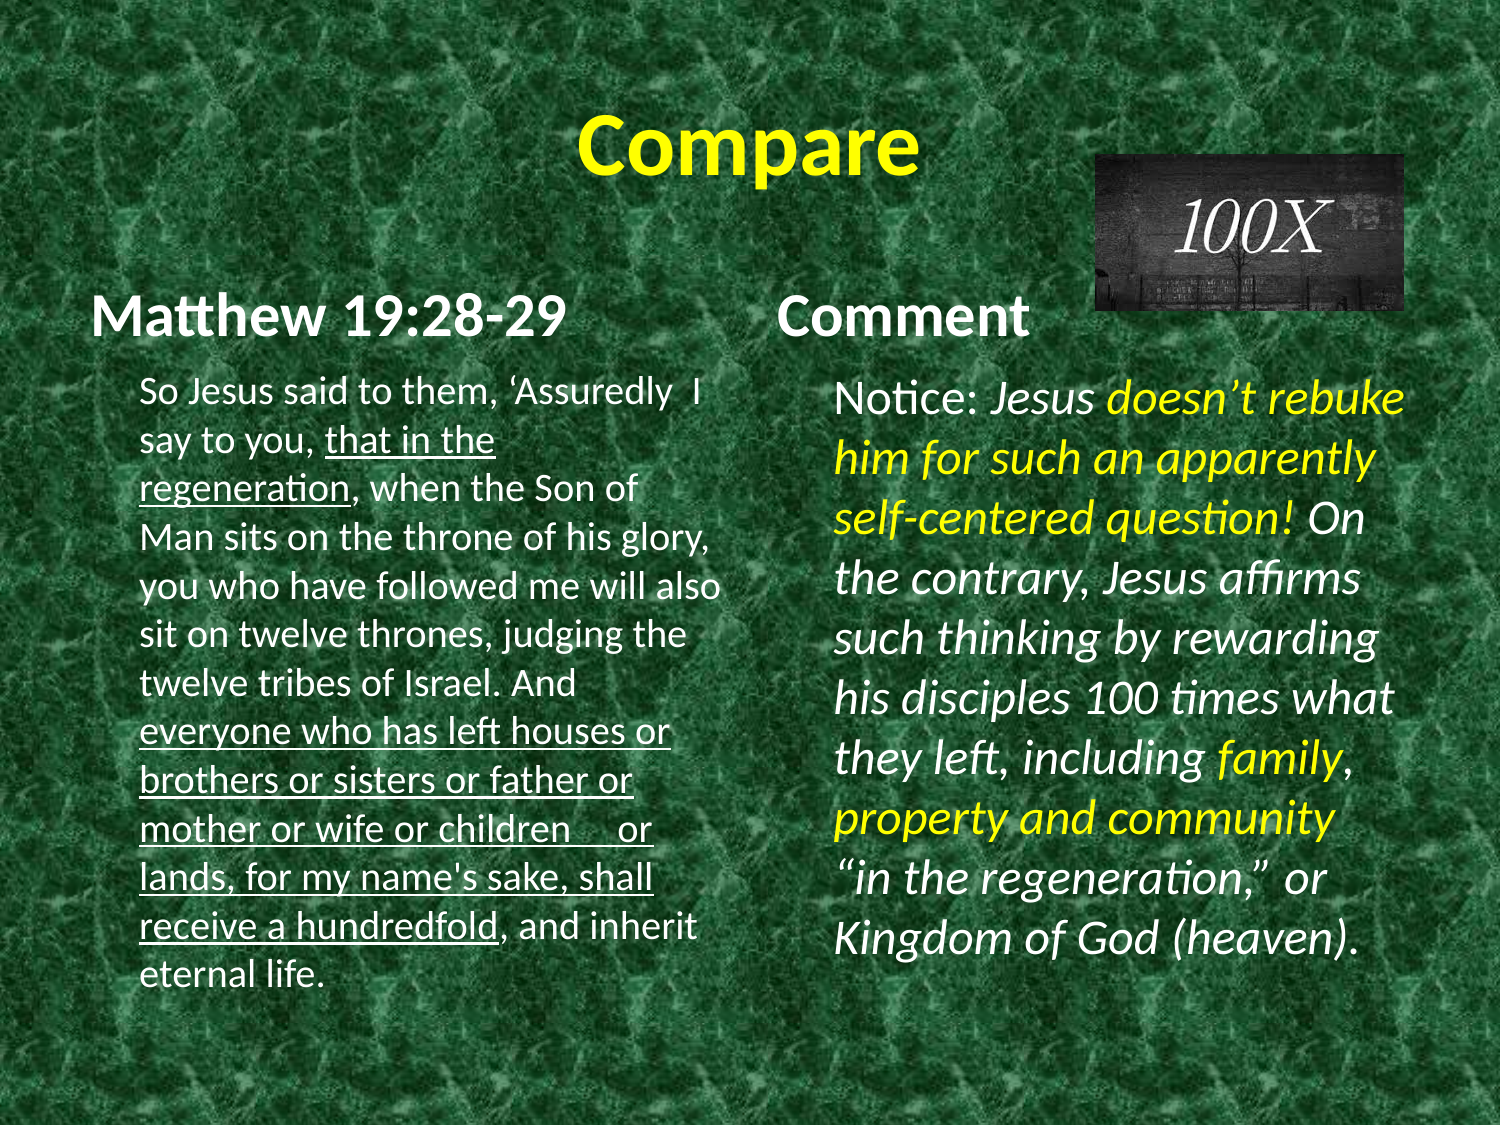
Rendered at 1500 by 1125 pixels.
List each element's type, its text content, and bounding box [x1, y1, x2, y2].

title Compare [75, 45, 1425, 233]
list Notice: Jesus doesn’t rebuke him for such an apparently self-centered question! On the contrary, Jesus affirms such thinking by rewarding his disciples 100 times what they left, including family, property and community “in the regeneration,” or Kingdom of God (heaven). [761, 356, 1425, 1005]
list So Jesus said to them, ‘Assuredly I say to you, that in the regeneration, when the Son of Man sits on the throne of his glory, you who have followed me will also sit on twelve thrones, judging the twelve tribes of Israel. And everyone who has left houses or brothers or sisters or father or mother or wife or children or lands, for my name's sake, shall receive a hundredfold, and inherit eternal life. [75, 356, 738, 1005]
list Comment [761, 251, 1425, 356]
picture [0, 0, 1500, 1125]
list Matthew 19:28-29 [75, 251, 738, 356]
